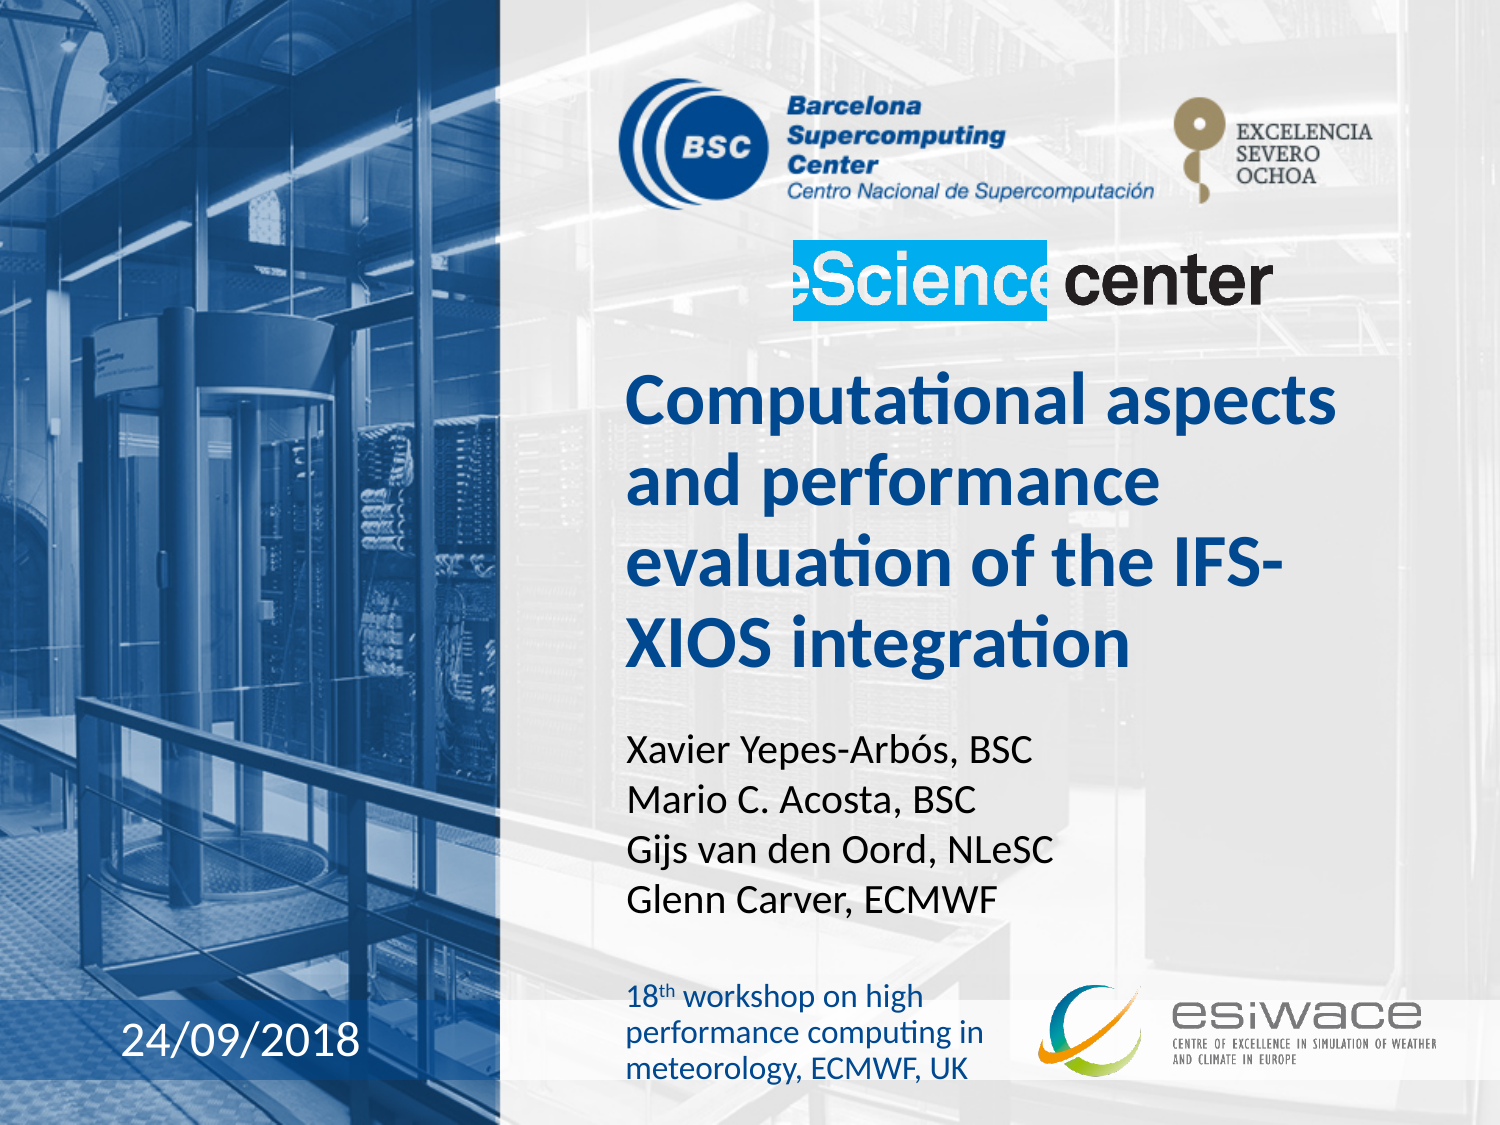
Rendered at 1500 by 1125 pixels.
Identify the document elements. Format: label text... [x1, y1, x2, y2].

list 24/09/2018 [40, 999, 441, 1080]
text_box Xavier Yepes-Arbós, BSC Mario C. Acosta, BSC Gijs van den Oord, NLeSC Glenn Carver, ECMWF [611, 688, 1437, 955]
title Computational aspects and performance evaluation of the IFS-XIOS integration [610, 338, 1437, 705]
picture [0, 0, 1500, 1125]
list 18th workshop on high performance computing in meteorology, ECMWF, UK [610, 956, 1033, 1109]
